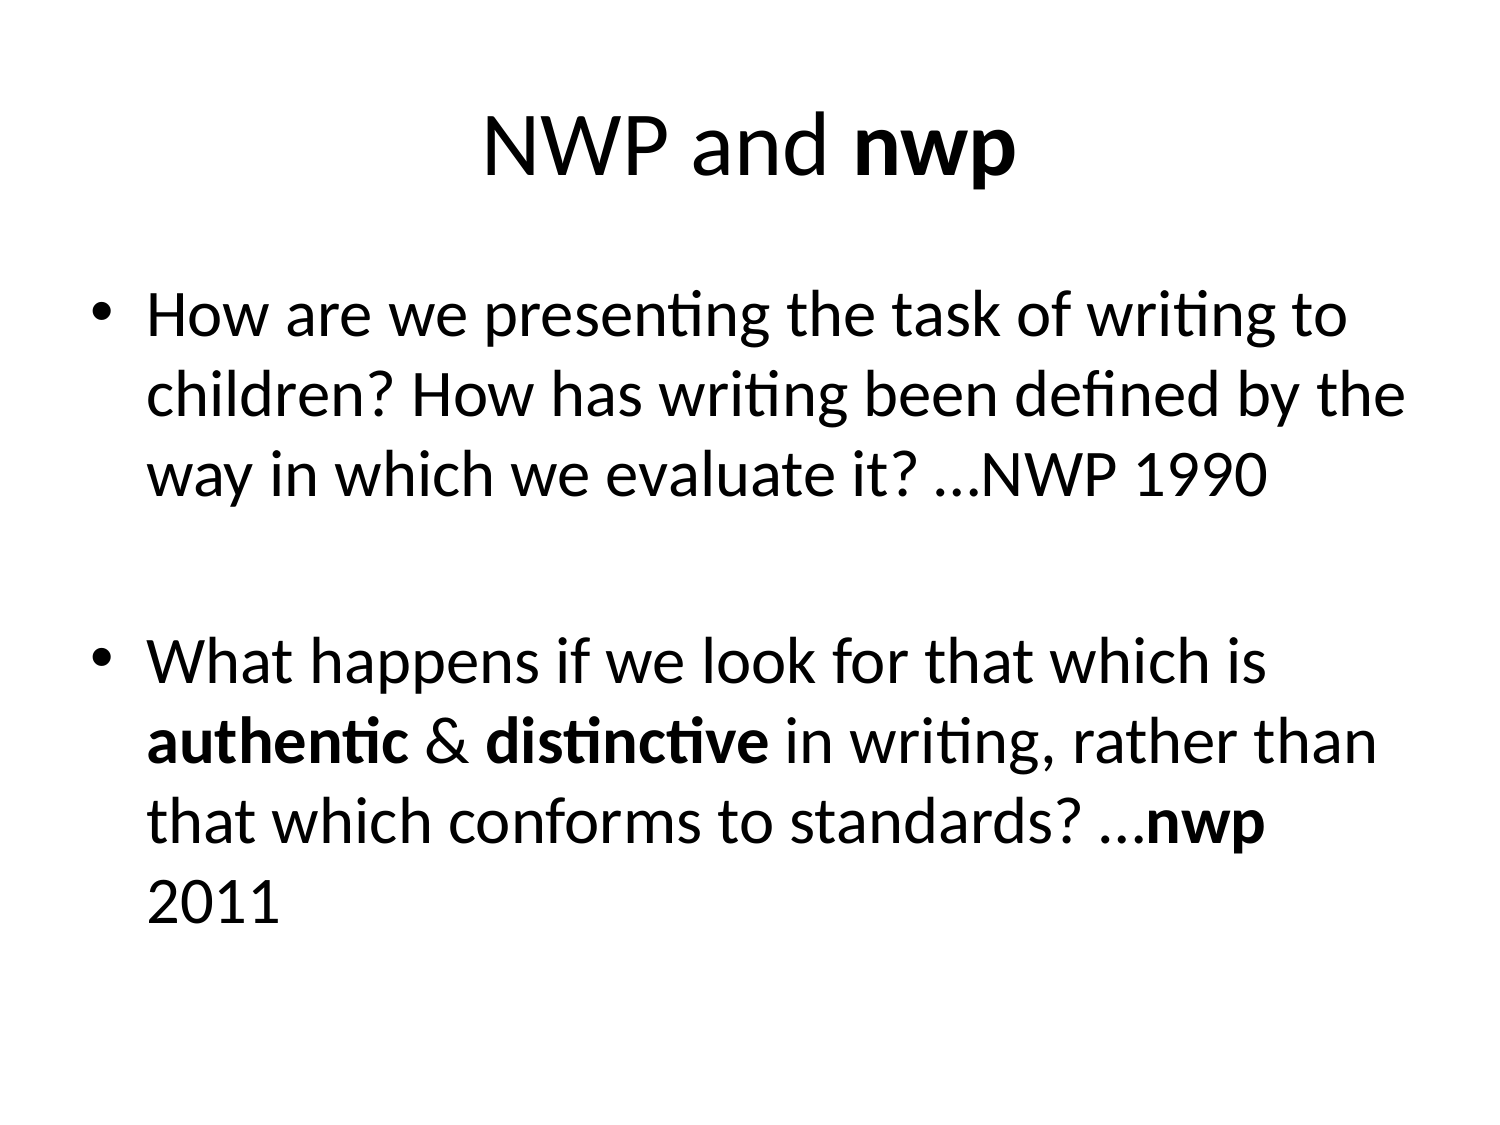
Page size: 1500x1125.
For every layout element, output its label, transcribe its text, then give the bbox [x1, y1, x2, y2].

list How are we presenting the task of writing to children? How has writing been defined by the way in which we evaluate it? …NWP 1990 What happens if we look for that which is authentic & distinctive in writing, rather than that which conforms to standards? …nwp 2011 [75, 262, 1425, 1005]
title NWP and nwp [75, 45, 1425, 233]
